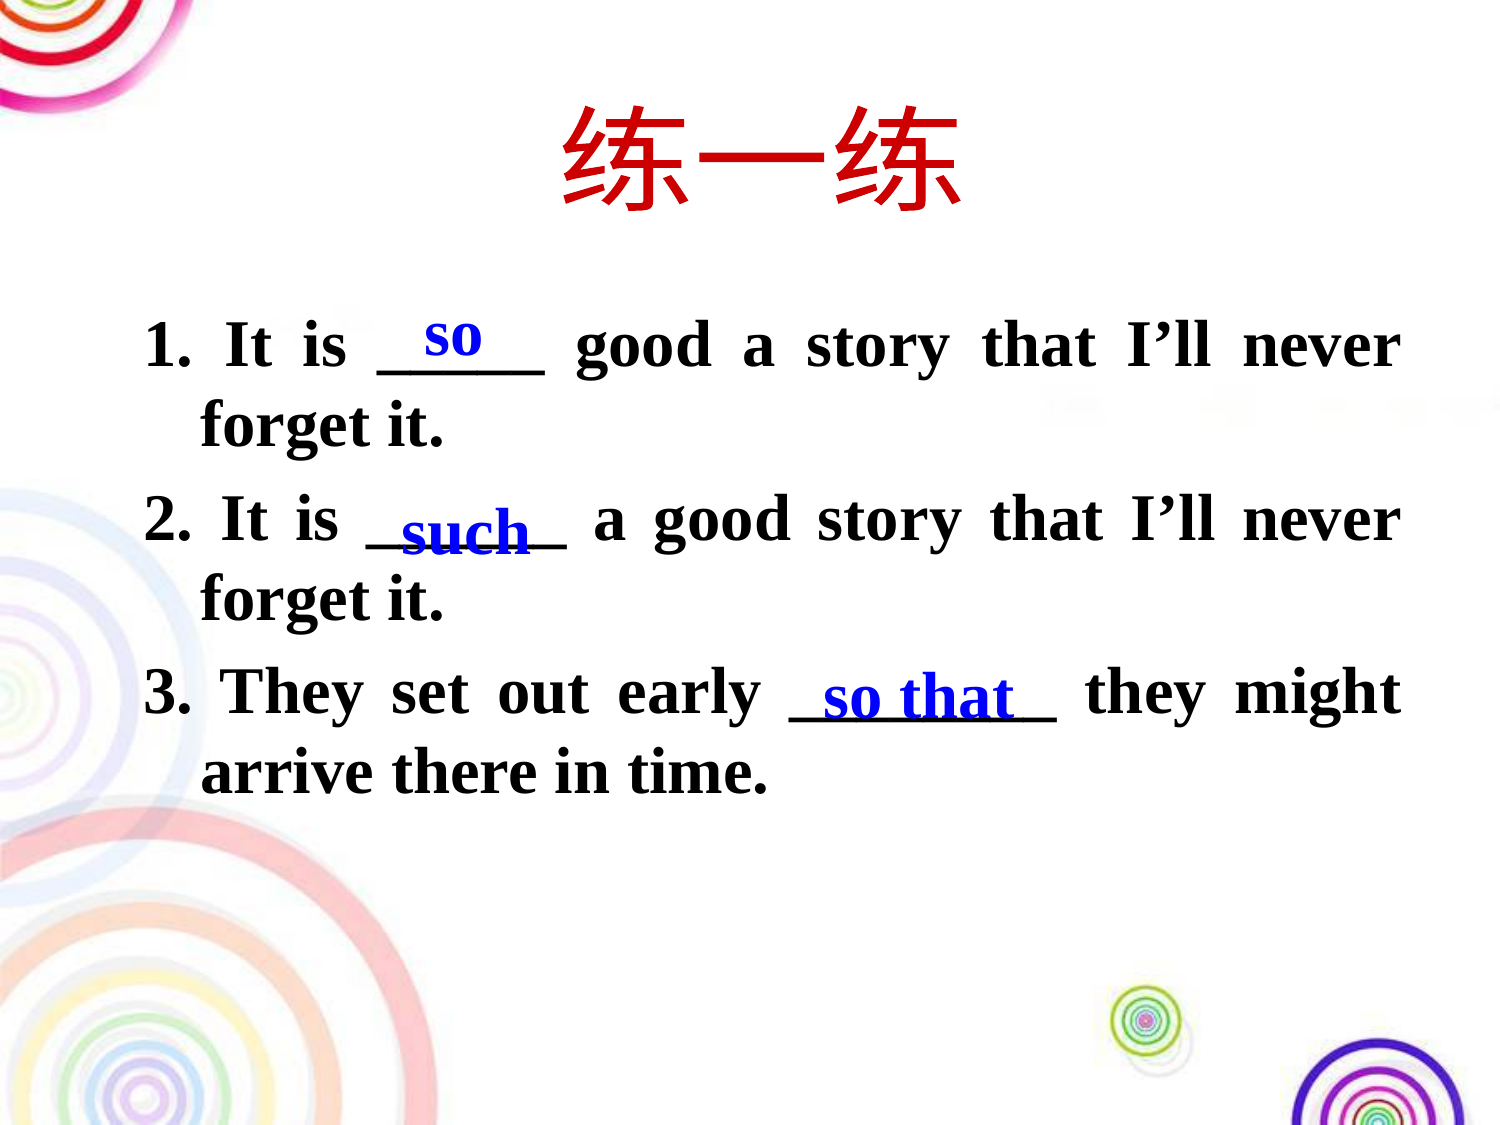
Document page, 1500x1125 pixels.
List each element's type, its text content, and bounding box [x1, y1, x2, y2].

text_box so that [808, 644, 1059, 740]
picture [0, 0, 1500, 1125]
text_box so [410, 281, 548, 376]
text_box 1. It is _____ good a story that I’ll never forget it. 2. It is ______ a good story that I’ll never forget it. 3. They set out early ________ they might arrive there in time. [128, 292, 1418, 815]
text_box such [386, 480, 637, 576]
